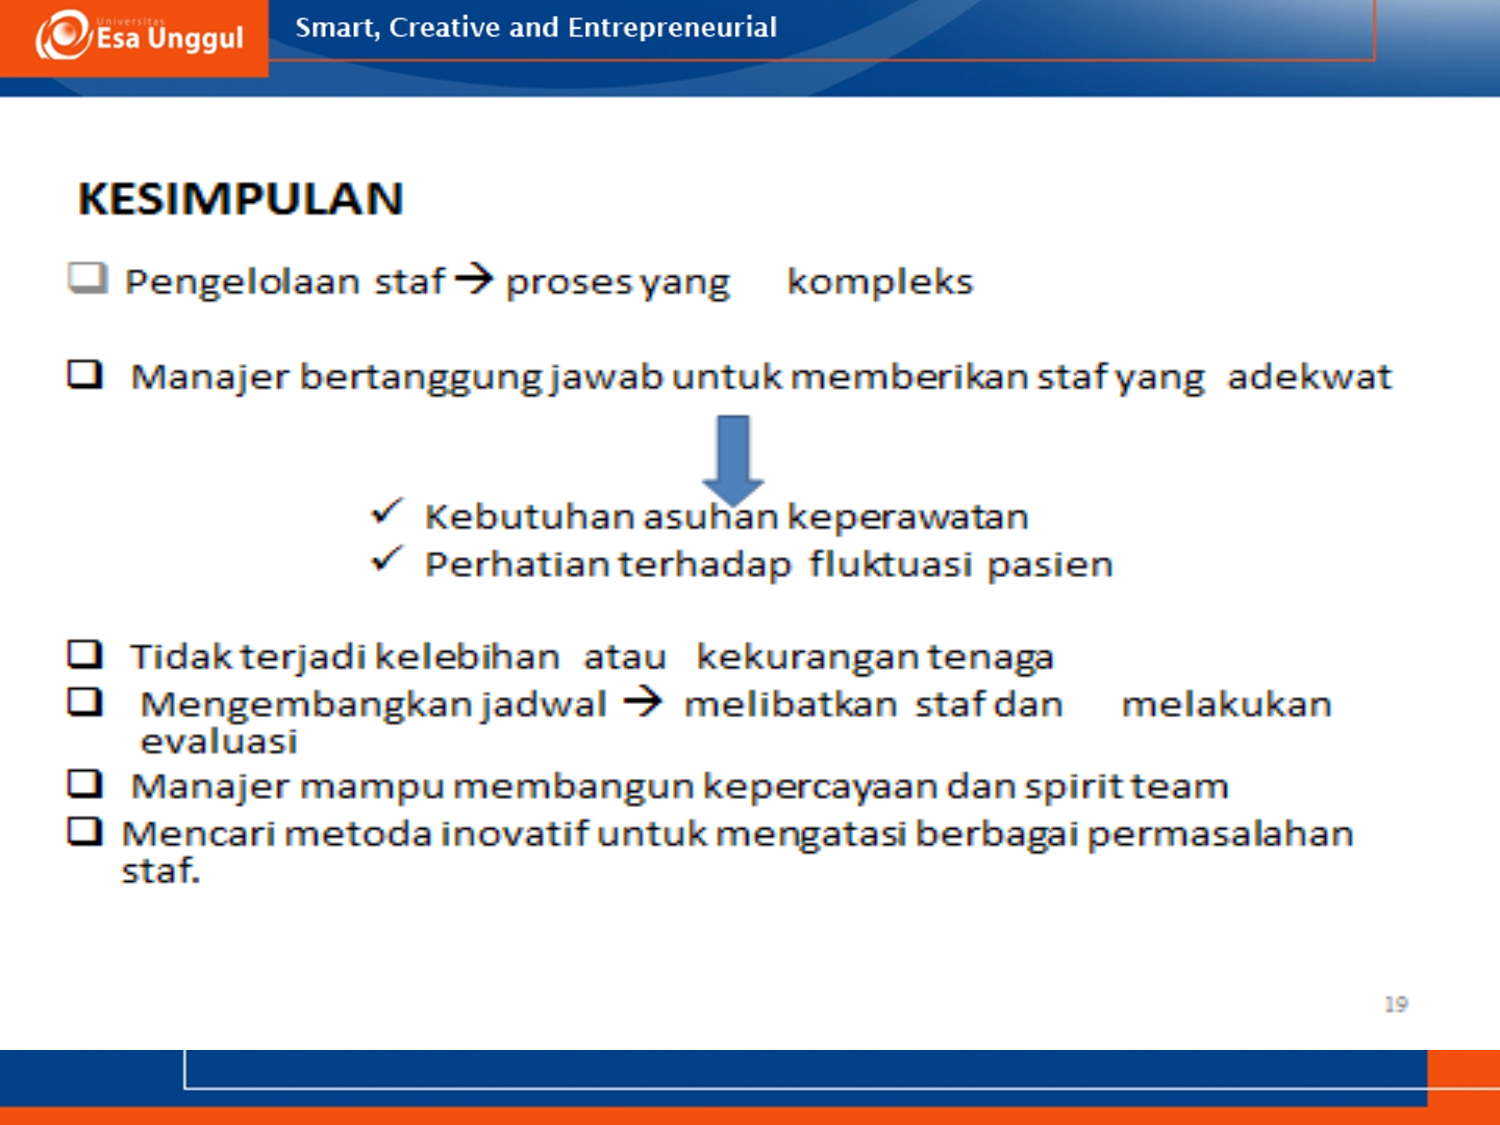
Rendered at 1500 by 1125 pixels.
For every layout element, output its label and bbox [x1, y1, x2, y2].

picture [0, 1051, 1500, 1125]
picture [0, 0, 1500, 99]
list [0, 99, 1500, 1051]
